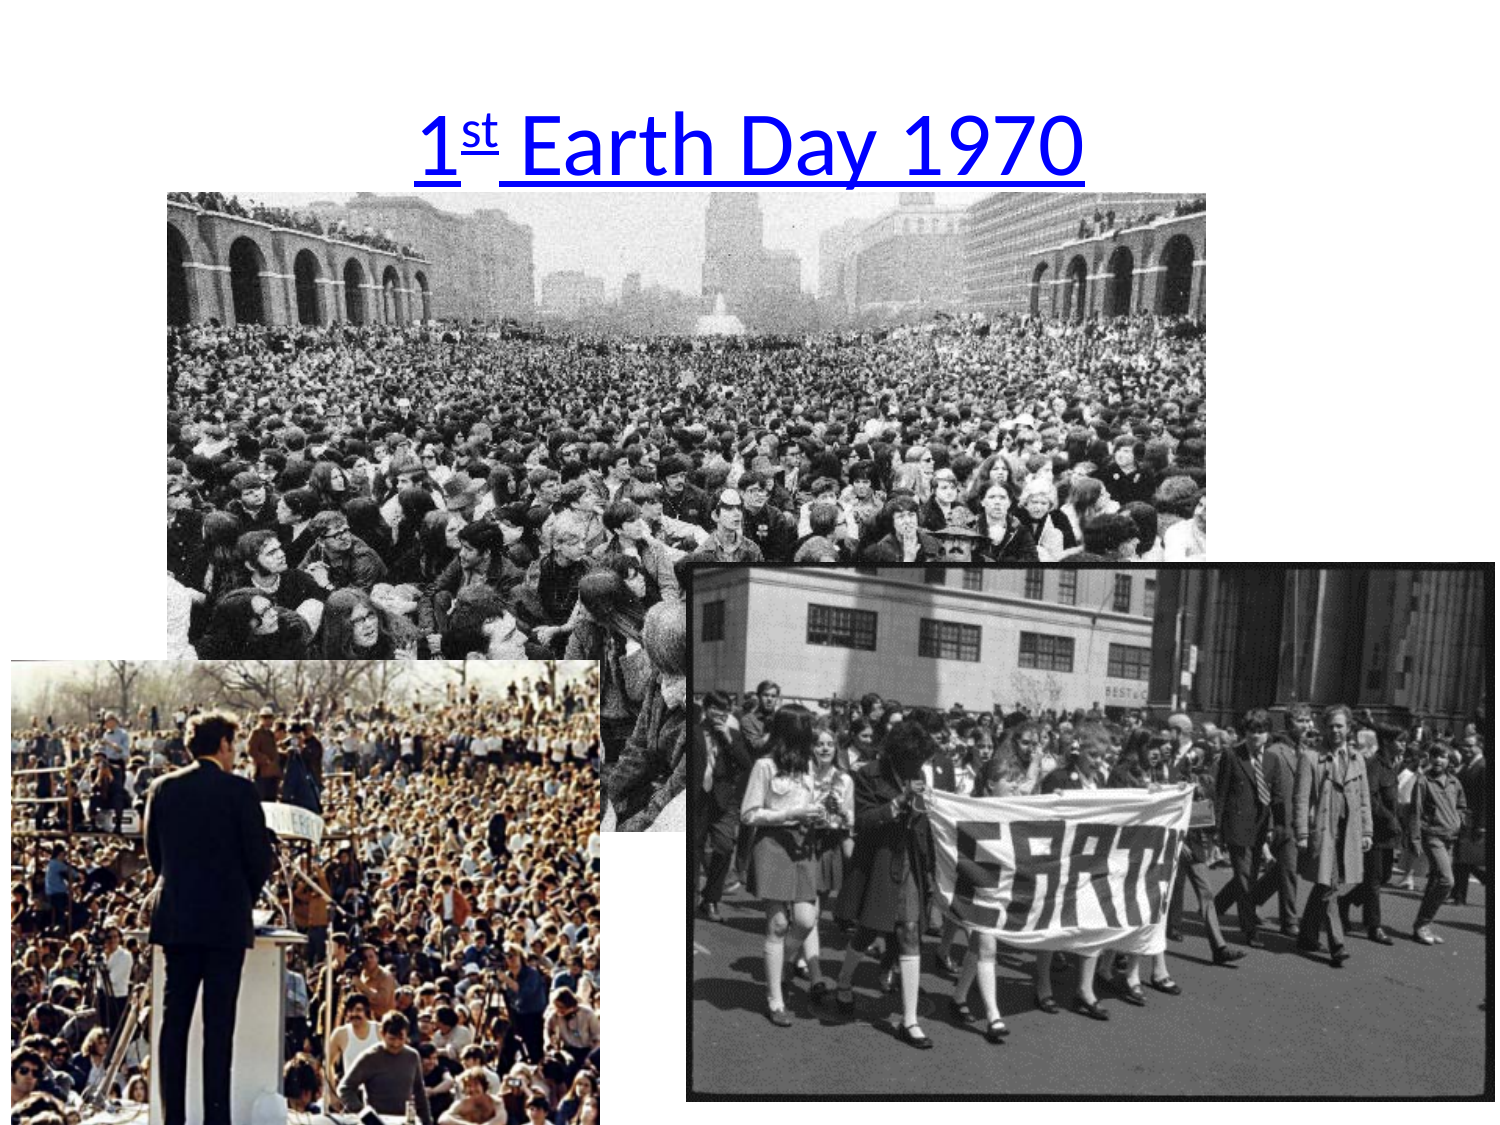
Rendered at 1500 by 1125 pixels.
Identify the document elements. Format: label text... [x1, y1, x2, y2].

title 1st Earth Day 1970 [75, 45, 1425, 233]
picture [11, 192, 1495, 1125]
